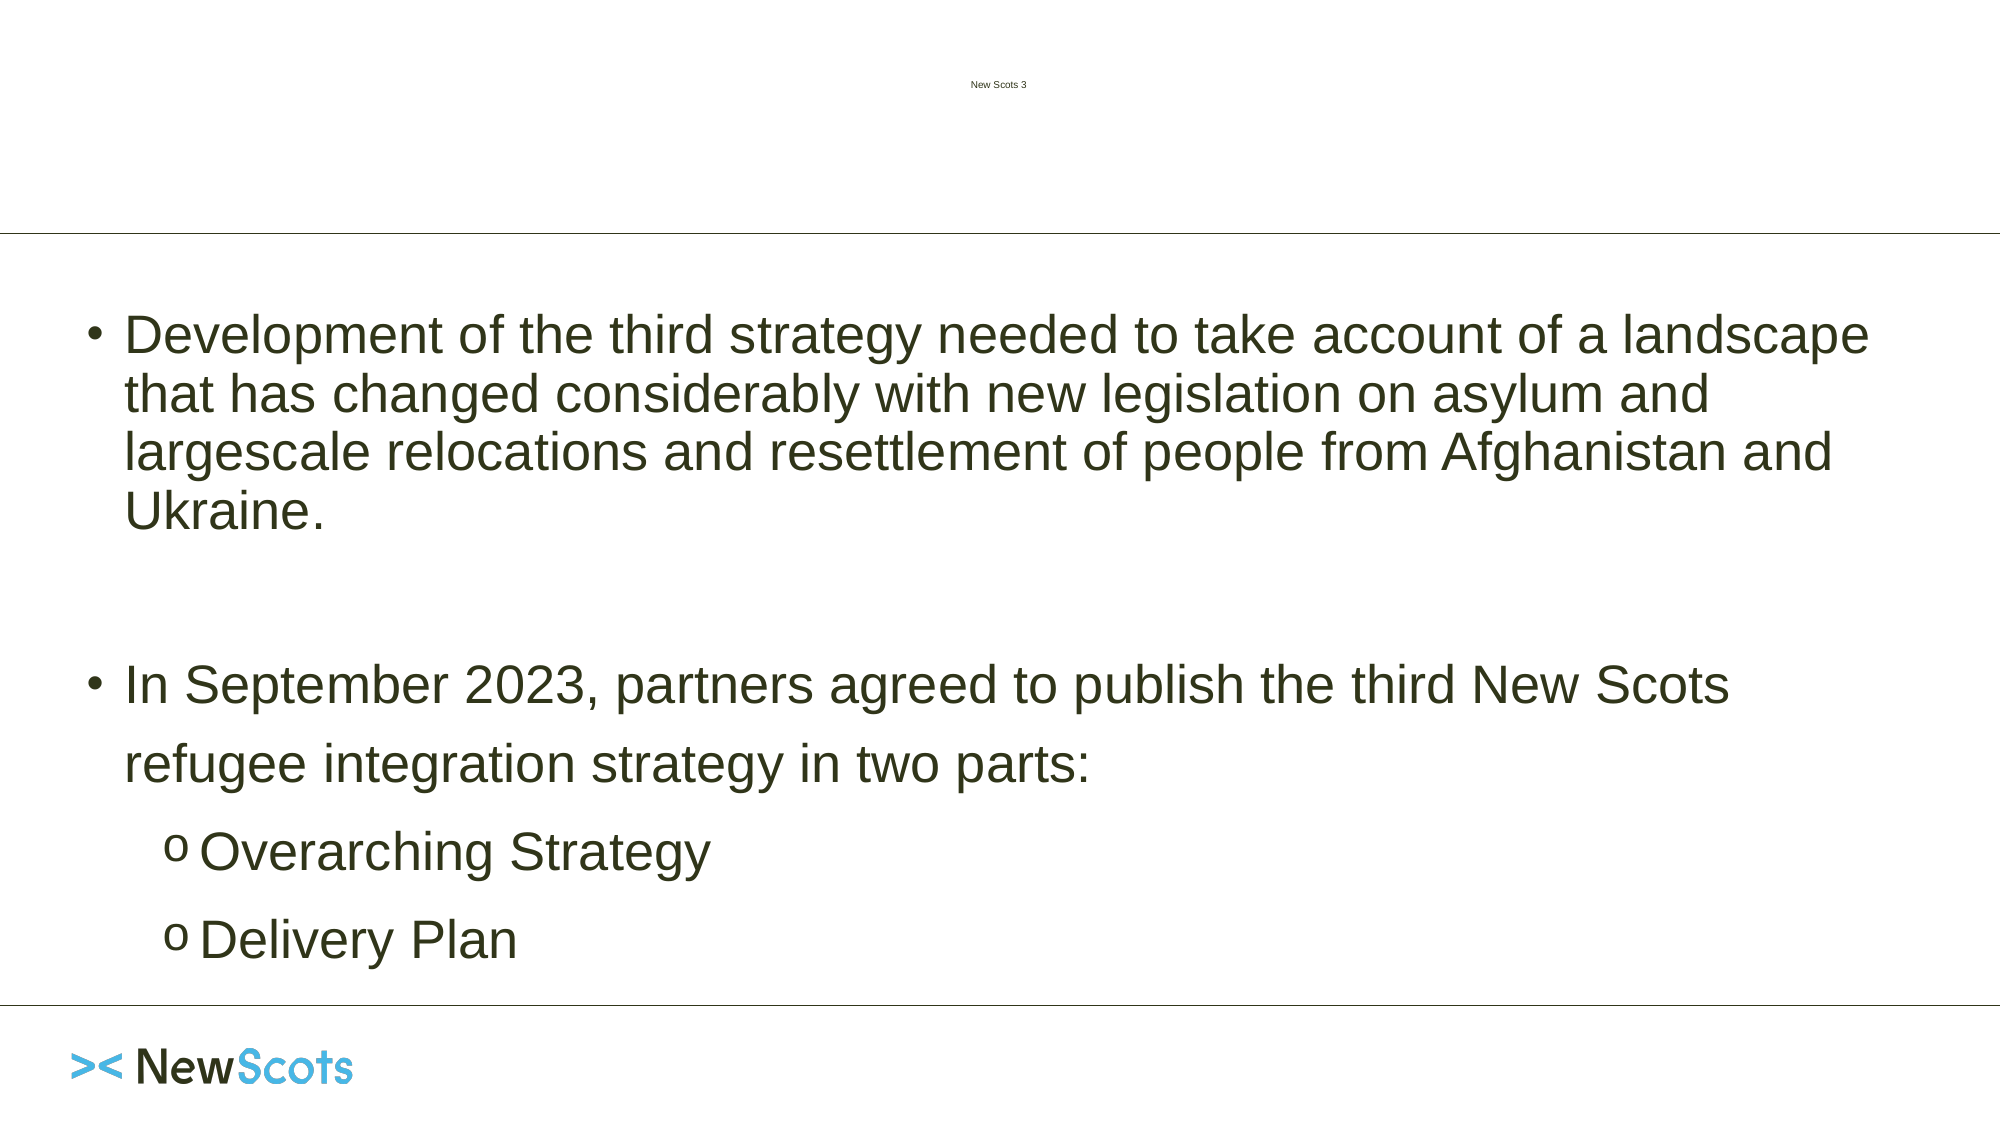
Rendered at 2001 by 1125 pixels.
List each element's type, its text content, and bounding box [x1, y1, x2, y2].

list Development of the third strategy needed to take account of a landscape that has changed considerably with new legislation on asylum and largescale relocations and resettlement of people from Afghanistan and Ukraine. In September 2023, partners agreed to publish the third New Scots refugee integration strategy in two parts: Overarching Strategy Delivery Plan [71, 299, 1926, 986]
title New Scots 3 Local Governance & Reform Research Scottish Government [71, 72, 1926, 167]
picture [71, 1048, 353, 1084]
